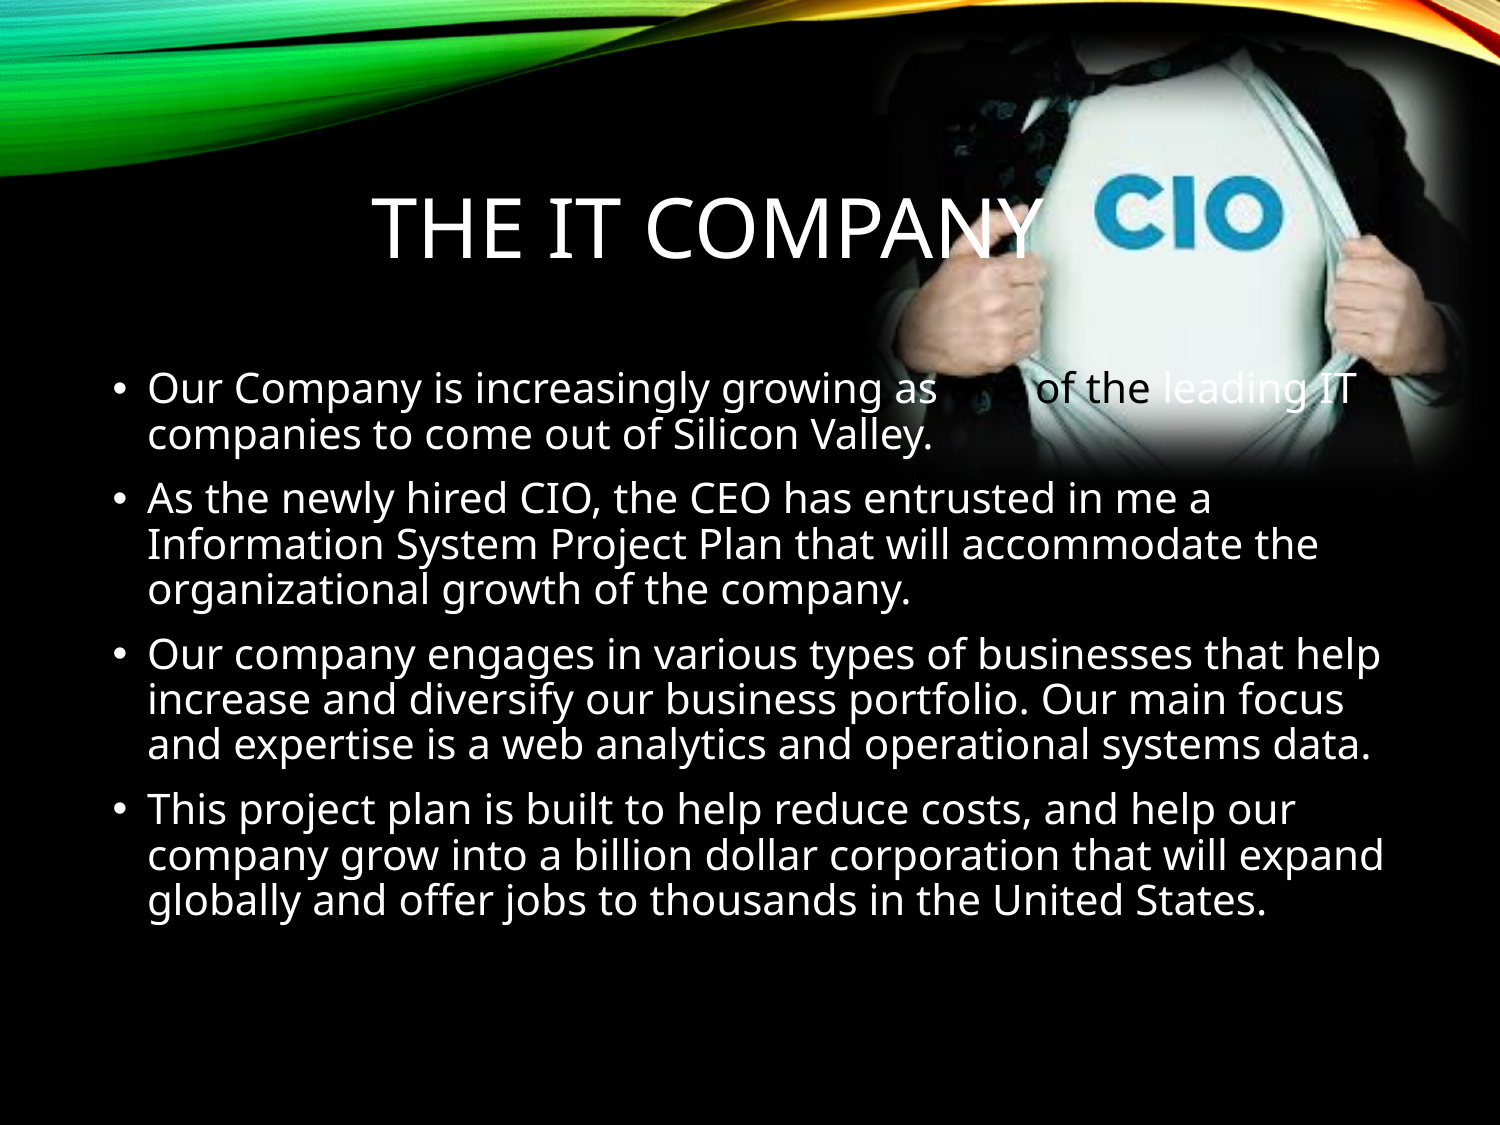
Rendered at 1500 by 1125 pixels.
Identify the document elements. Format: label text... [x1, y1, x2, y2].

picture [0, 0, 1500, 484]
list Our Company is increasingly growing as one of the leading IT companies to come out of Silicon Valley. As the newly hired CIO, the CEO has entrusted in me a Information System Project Plan that will accommodate the organizational growth of the company. Our company engages in various types of businesses that help increase and diversify our business portfolio. Our main focus and expertise is a web analytics and operational systems data. This project plan is built to help reduce costs, and help our company grow into a billion dollar corporation that will expand globally and offer jobs to thousands in the United States. [97, 360, 1403, 1028]
title The IT Company [356, 125, 862, 338]
